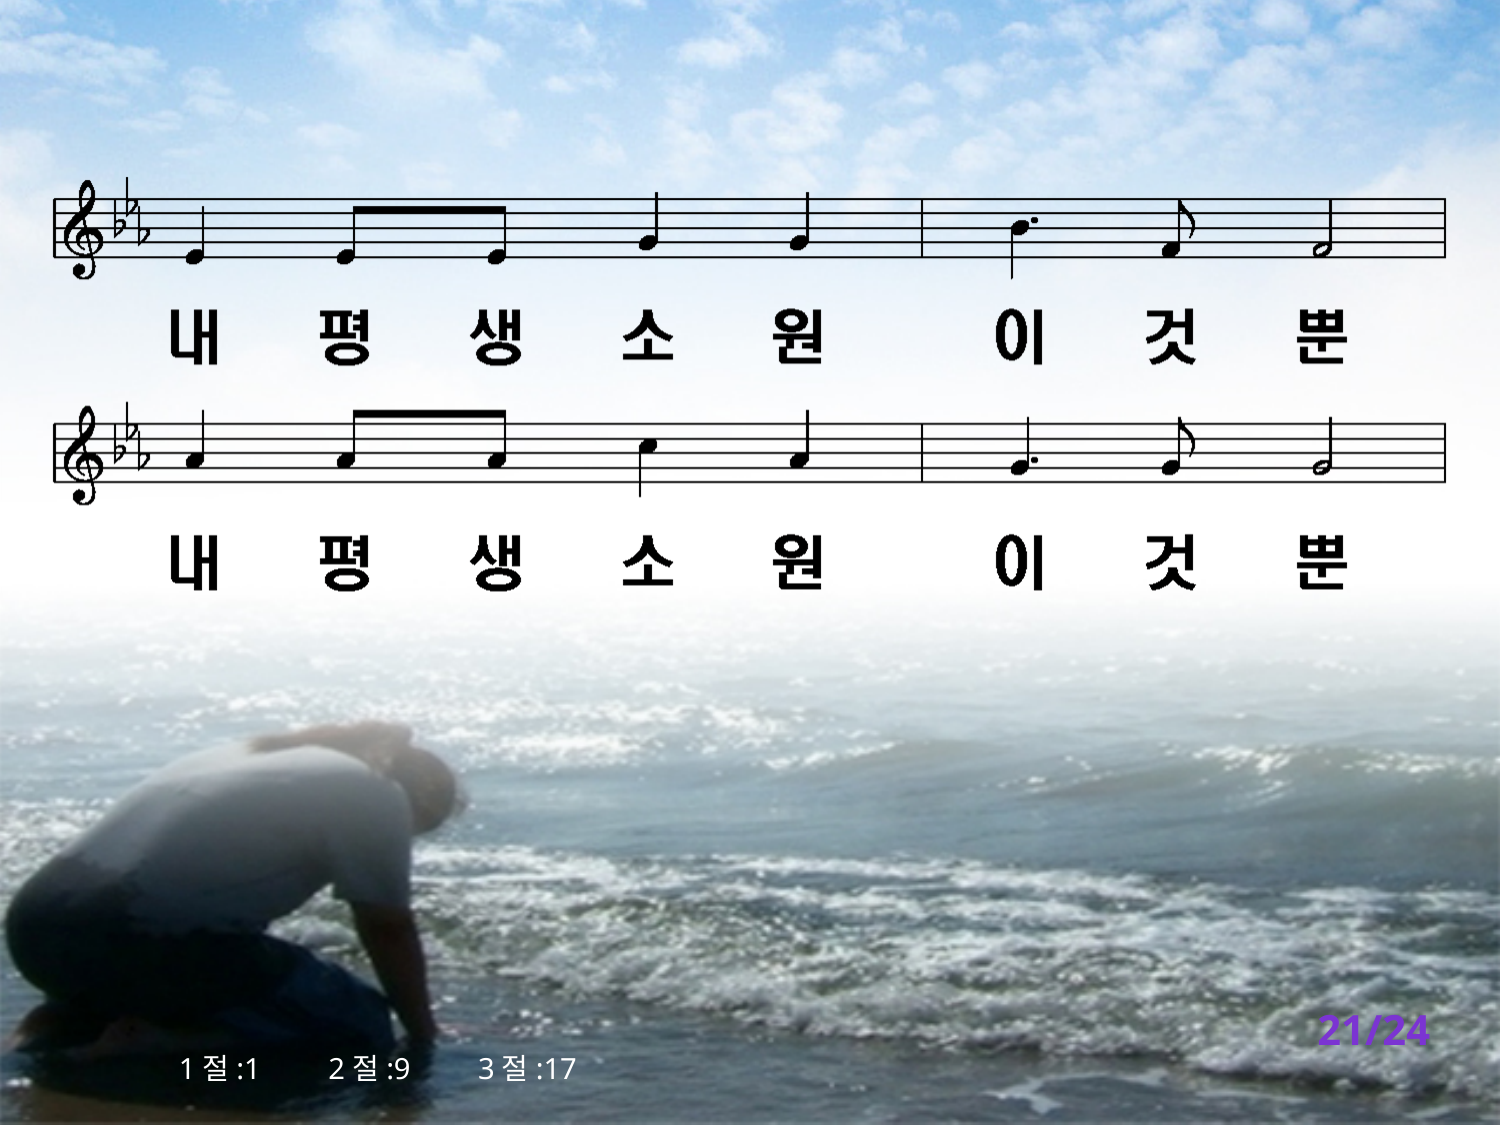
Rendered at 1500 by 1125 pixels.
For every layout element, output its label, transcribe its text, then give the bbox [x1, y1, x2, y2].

picture [0, 0, 1500, 1125]
text_box 1절:1 2절:9 3절:17 [164, 1042, 622, 1093]
text_box 21/24 [1302, 996, 1446, 1062]
